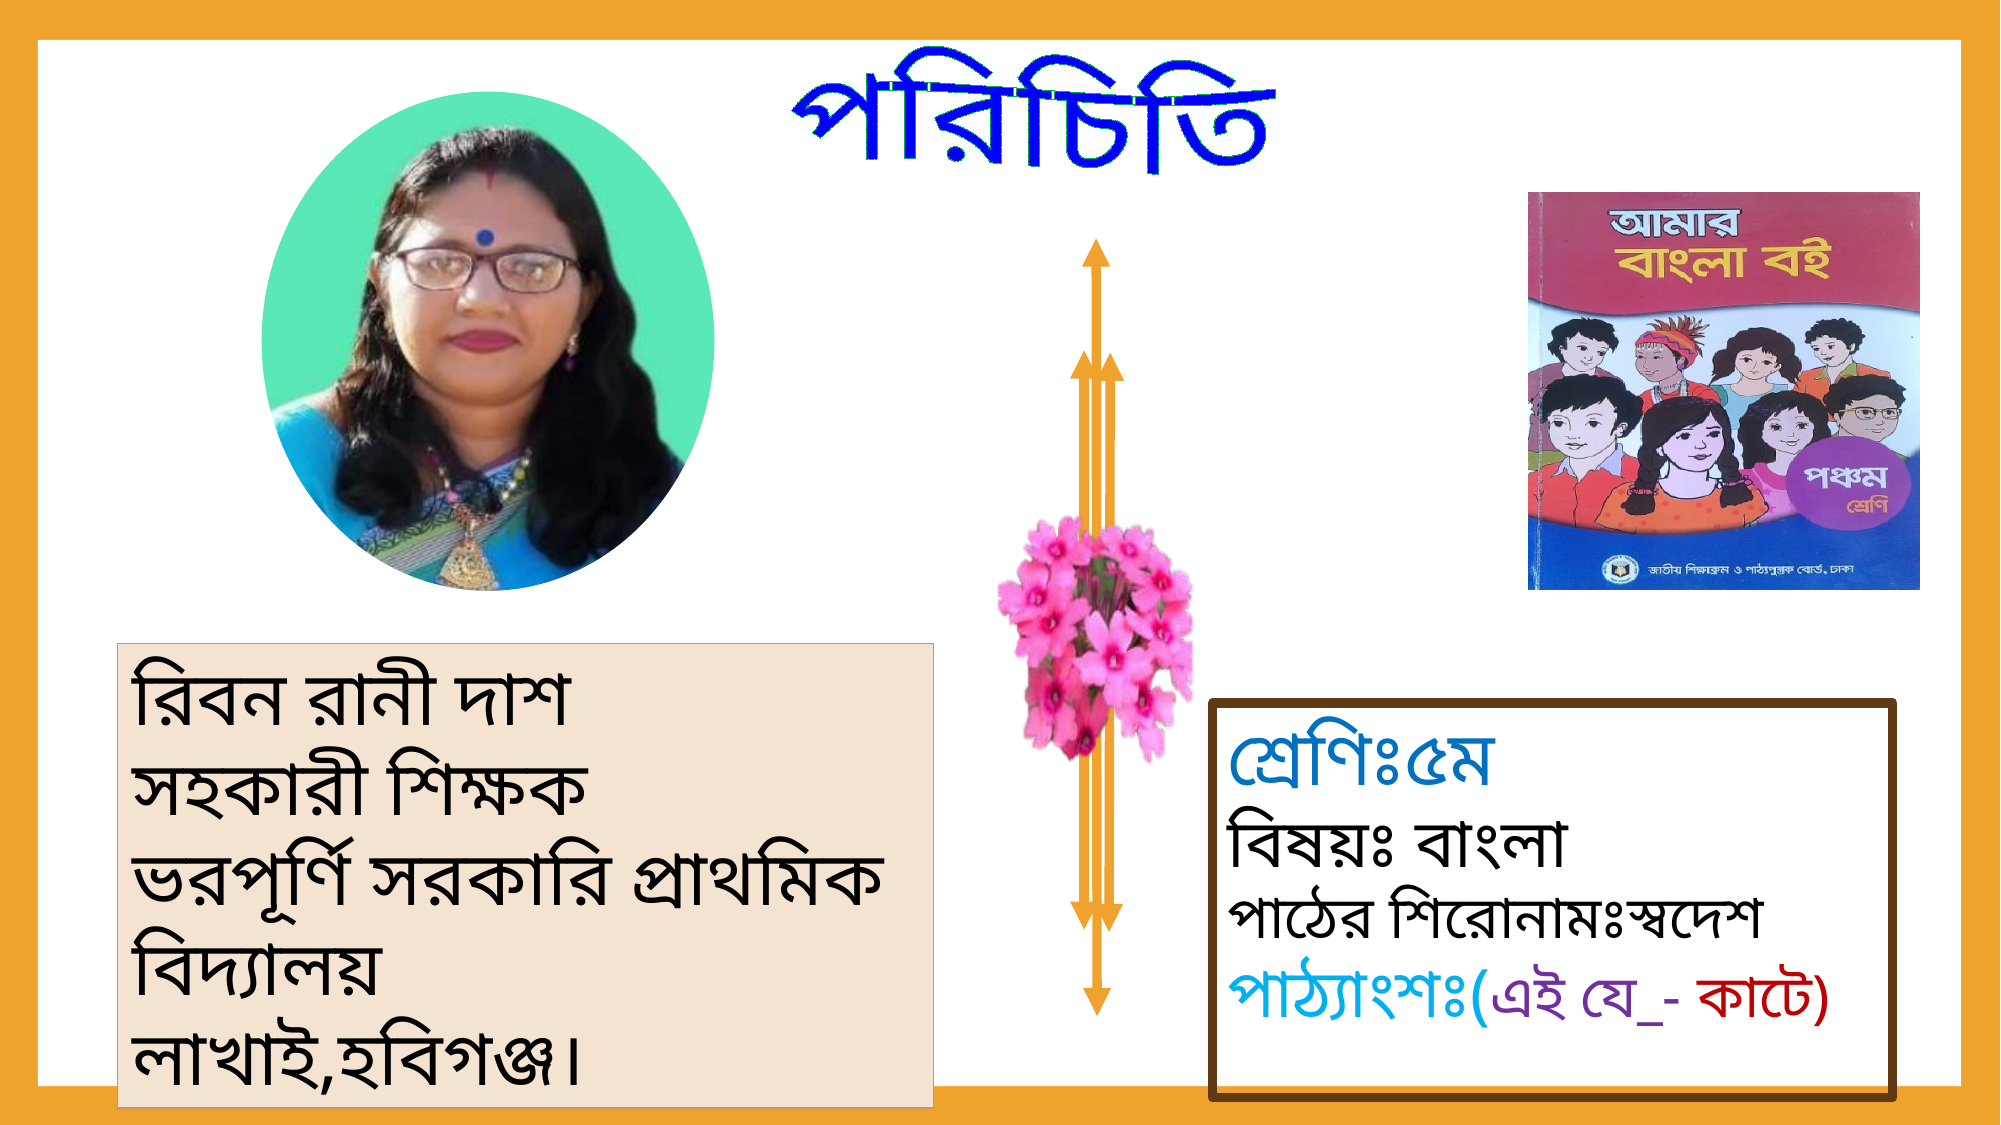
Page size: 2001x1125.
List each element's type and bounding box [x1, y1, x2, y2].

text_box [117, 44, 1893, 1047]
picture [1893, 192, 1921, 591]
